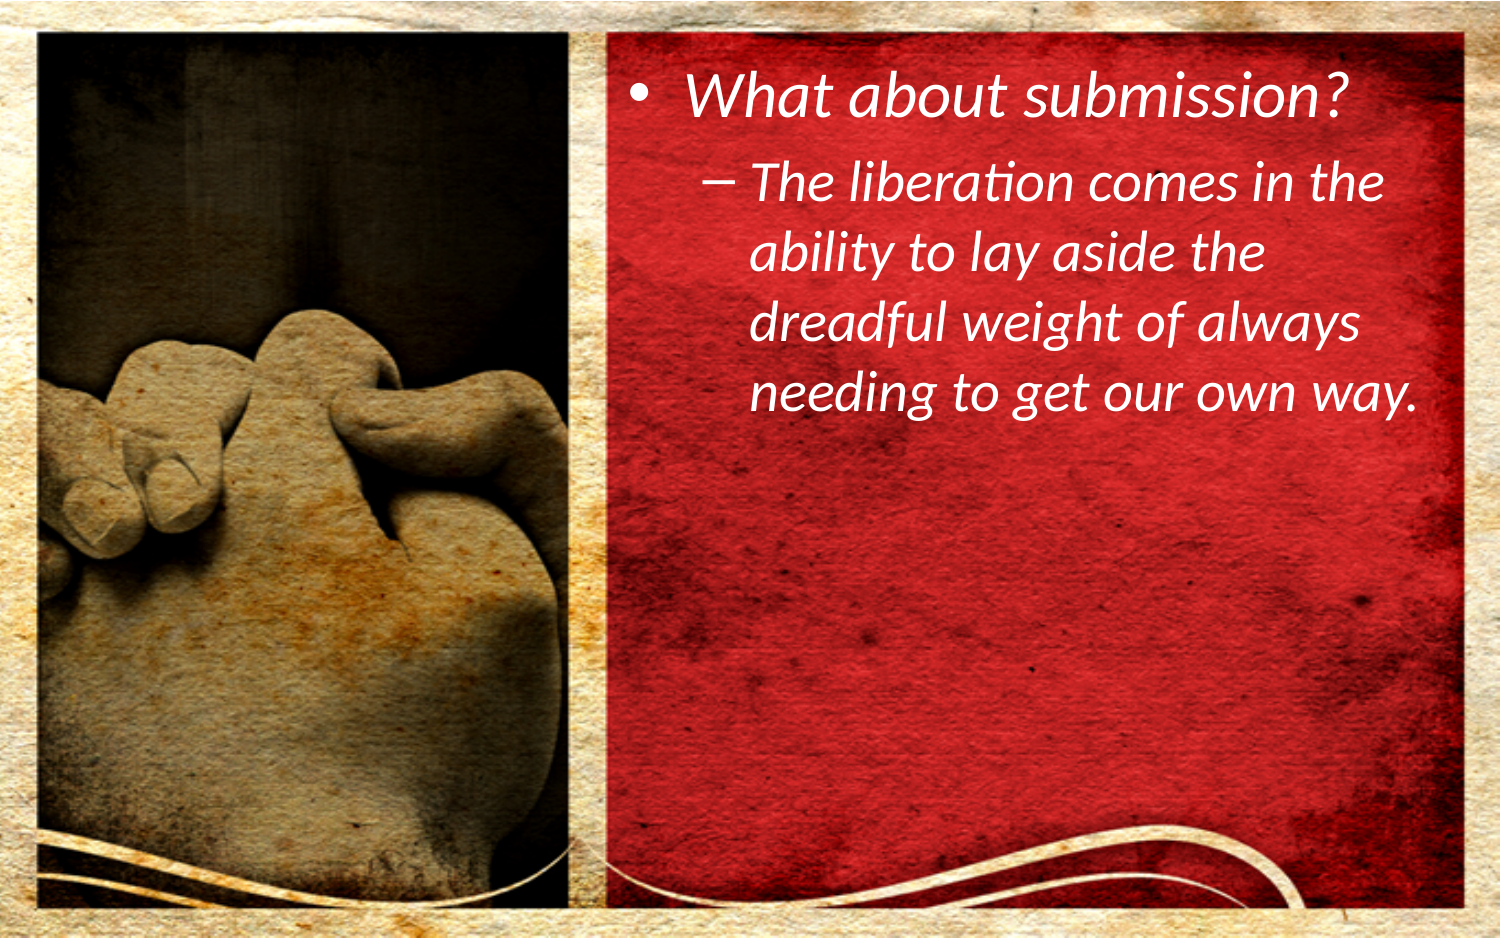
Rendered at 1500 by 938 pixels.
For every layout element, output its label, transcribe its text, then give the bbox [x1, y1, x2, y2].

list What about submission? The liberation comes in the ability to lay aside the dreadful weight of always needing to get our own way. [612, 43, 1475, 857]
picture [0, 1, 1500, 938]
